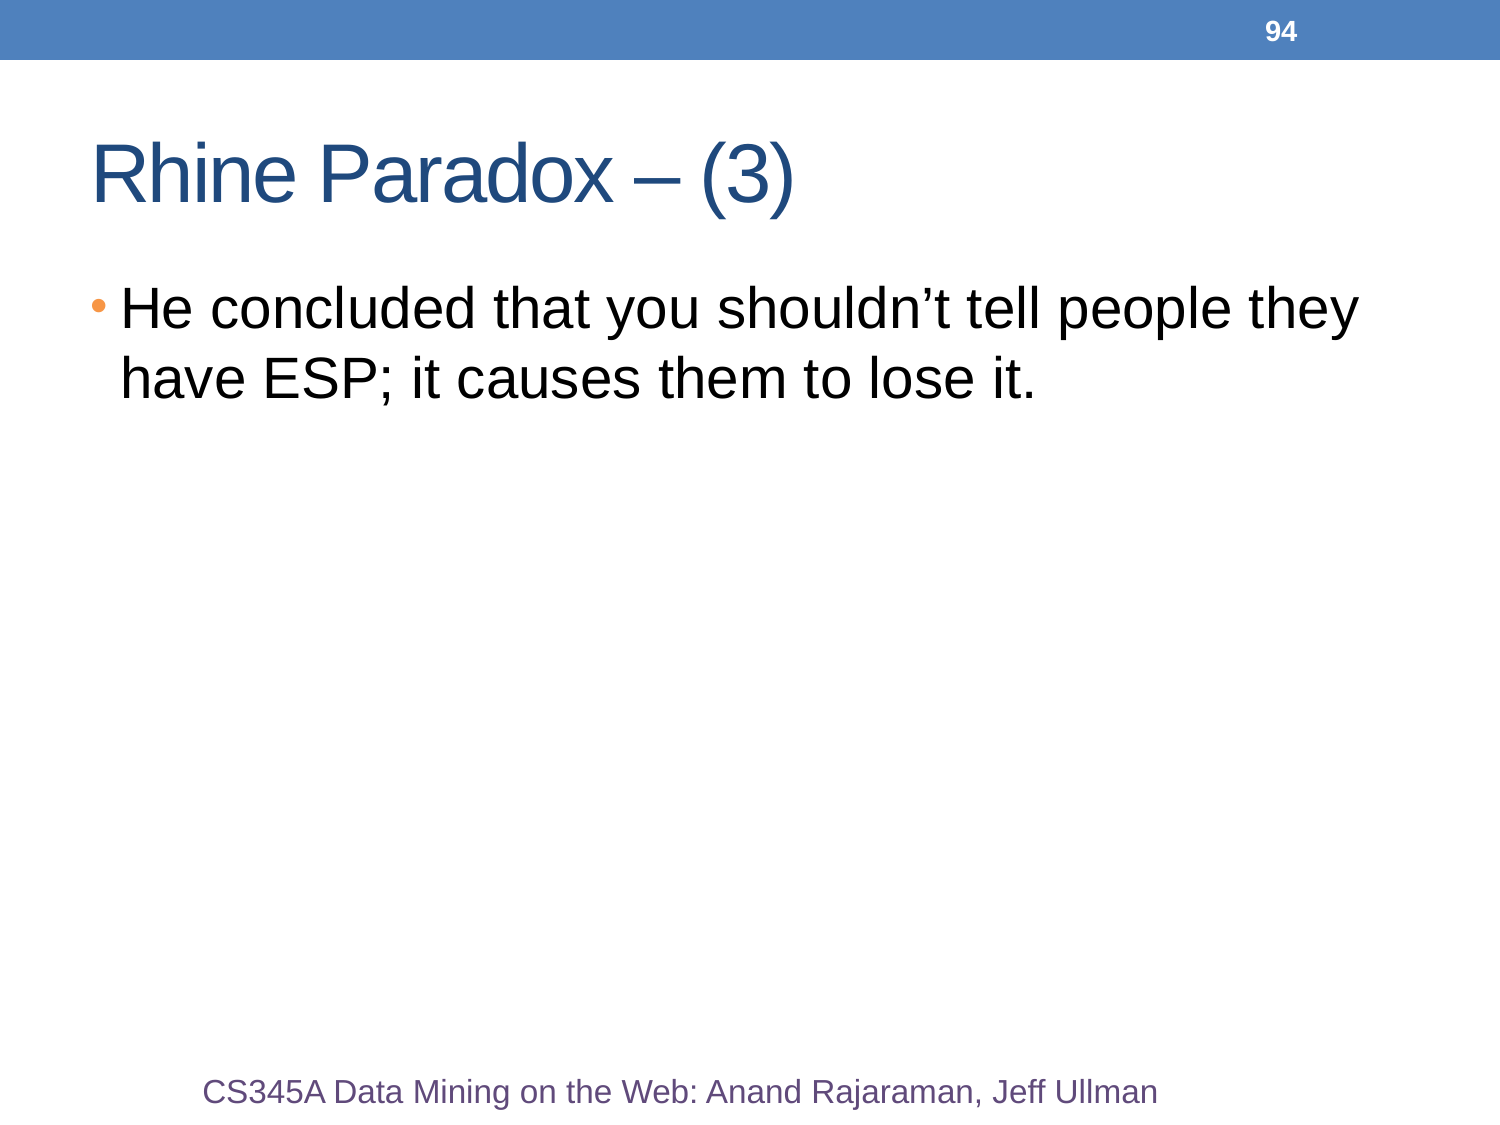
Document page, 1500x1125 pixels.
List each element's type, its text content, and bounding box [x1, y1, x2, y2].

list He concluded that you shouldn’t tell people they have ESP; it causes them to lose it. [75, 262, 1425, 1063]
title Rhine Paradox – (3) [75, 87, 1425, 250]
text_box CS345A Data Mining on the Web: Anand Rajaraman, Jeff Ullman [112, 1062, 1325, 1118]
slide_number 94 [1250, 3, 1425, 57]
